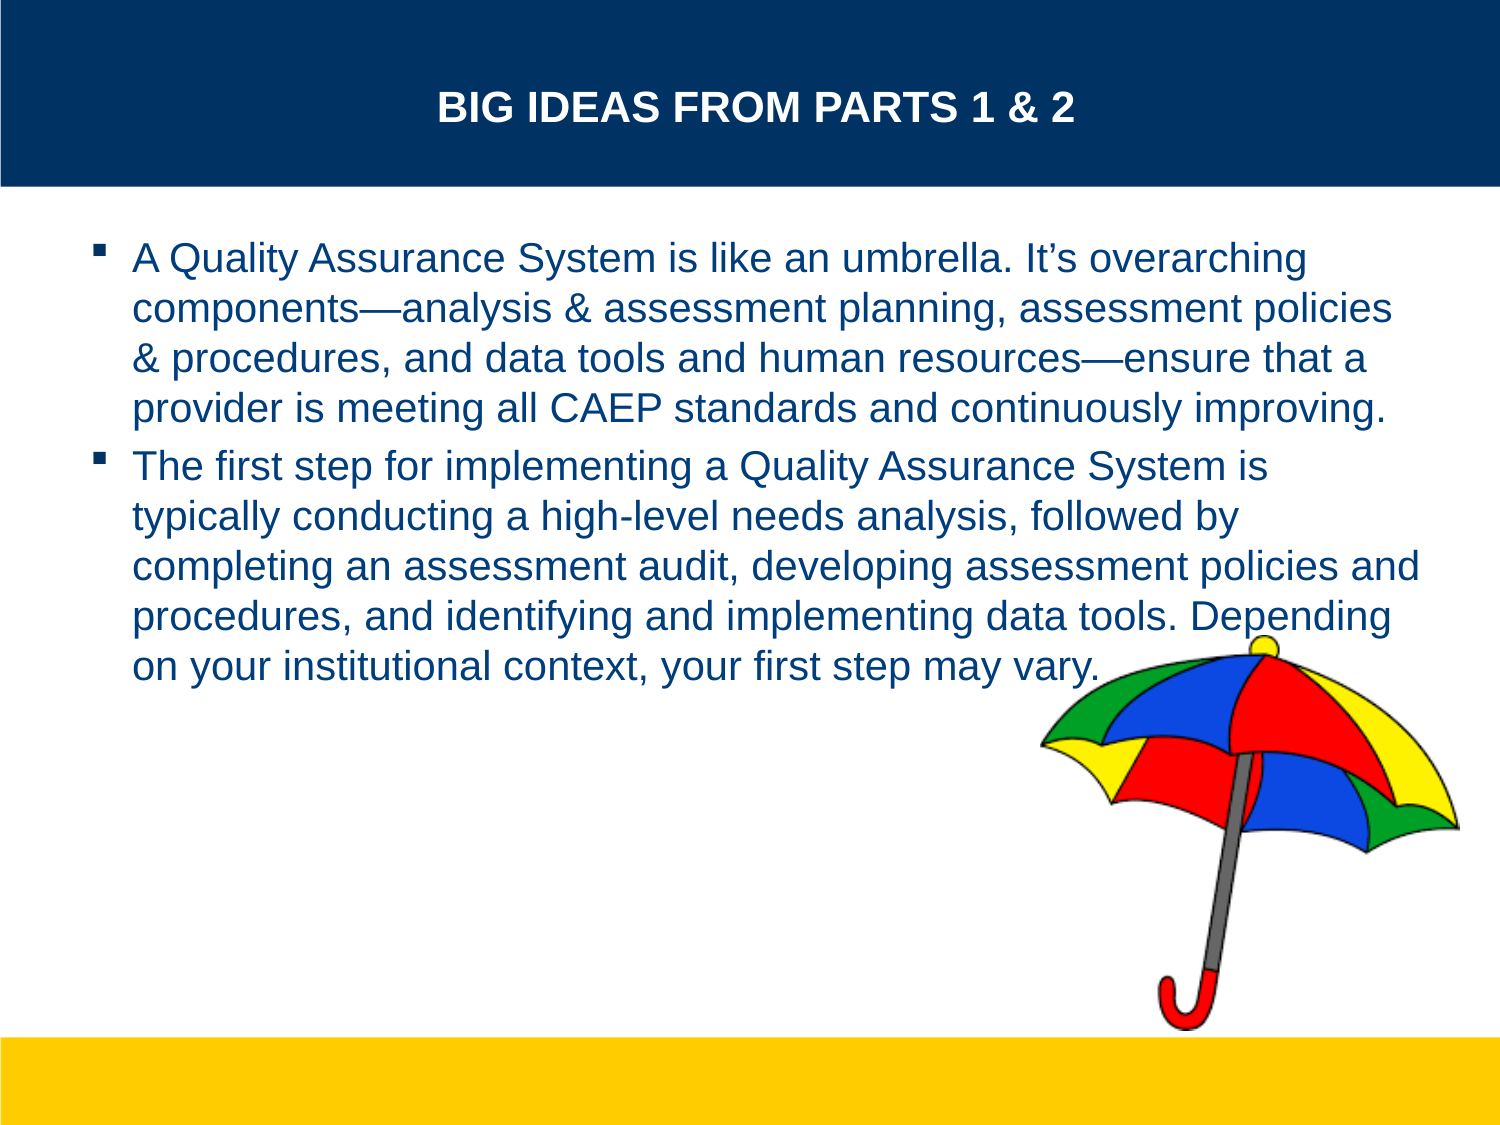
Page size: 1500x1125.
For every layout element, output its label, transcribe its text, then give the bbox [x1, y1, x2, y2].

title Big Ideas from Parts 1 & 2 [74, 23, 1438, 187]
picture [1040, 634, 1461, 1032]
list A Quality Assurance System is like an umbrella. It’s overarching components—analysis & assessment planning, assessment policies & procedures, and data tools and human resources—ensure that a provider is meeting all CAEP standards and continuously improving. The first step for implementing a Quality Assurance System is typically conducting a high-level needs analysis, followed by completing an assessment audit, developing assessment policies and procedures, and identifying and implementing data tools. Depending on your institutional context, your first step may vary. [74, 222, 1438, 1044]
